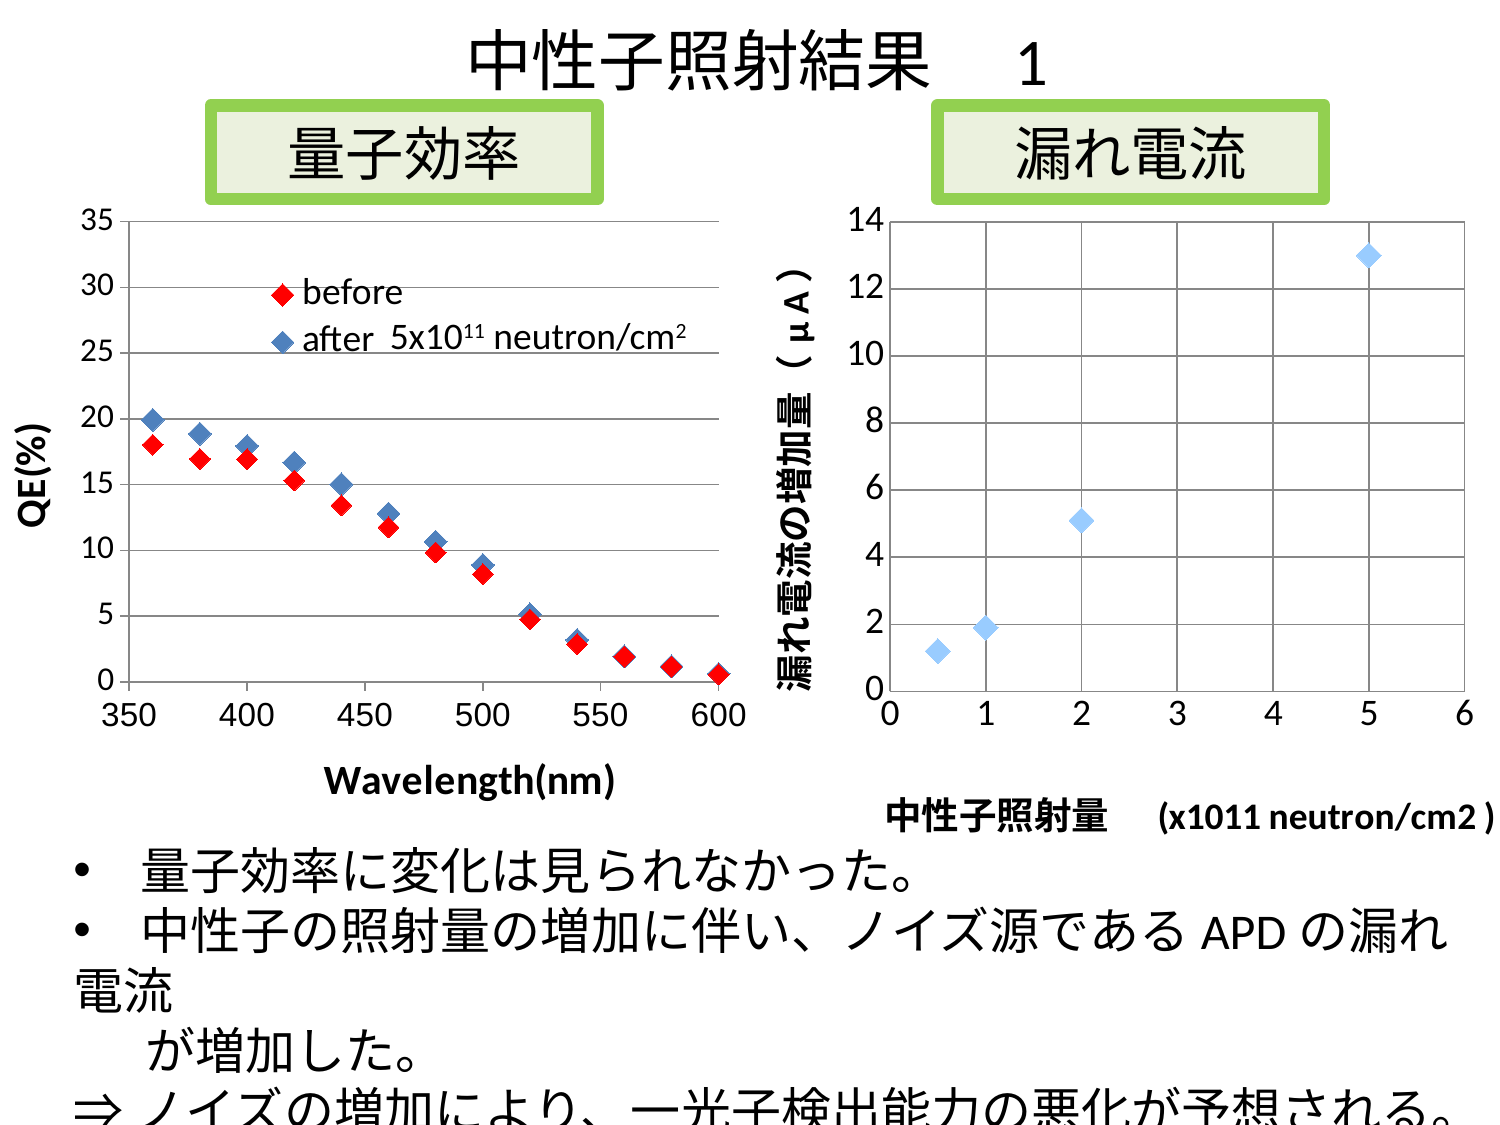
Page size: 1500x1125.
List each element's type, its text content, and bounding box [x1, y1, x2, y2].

title 中性子照射結果 1 [82, 0, 1432, 118]
chart [749, 187, 1500, 868]
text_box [0, 198, 744, 821]
text_box 漏れ電流 [935, 103, 1326, 185]
text_box 量子効率 [209, 103, 600, 197]
text_box 量子効率に変化は見られなかった。 中性子の照射量の増加に伴い、ノイズ源であるAPDの漏れ電流 が増加した。 ⇒ノイズの増加により、一光子検出能力の悪化が予想される。 [58, 831, 1477, 1125]
